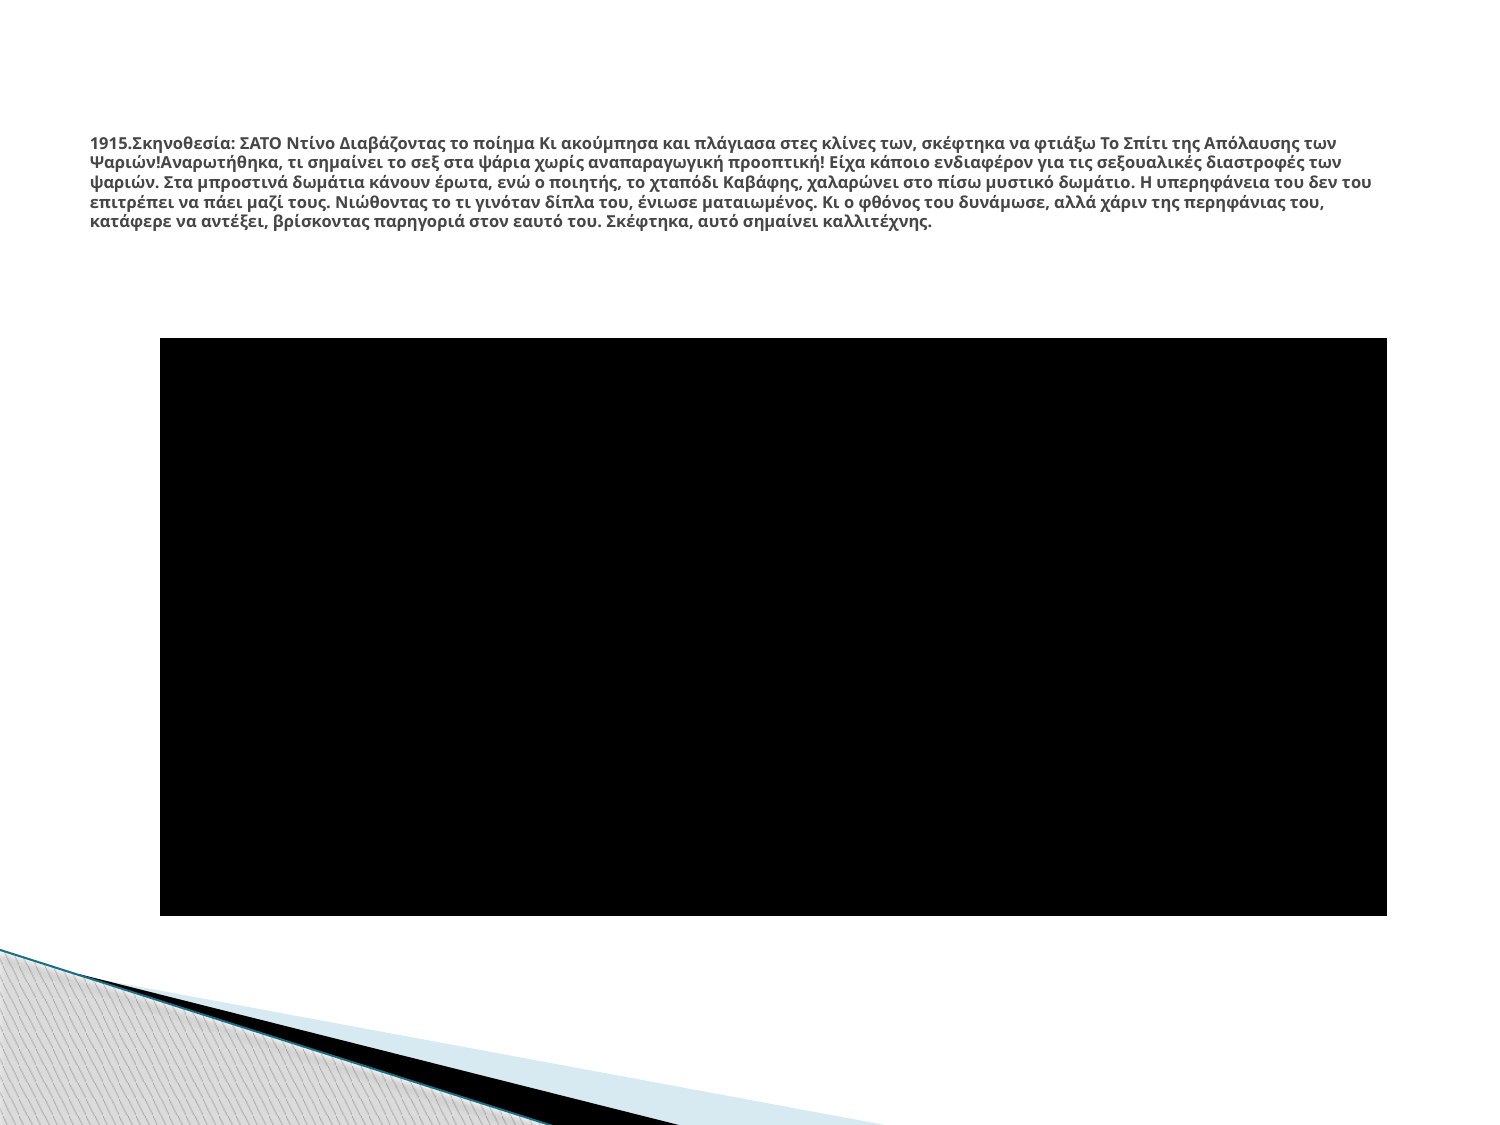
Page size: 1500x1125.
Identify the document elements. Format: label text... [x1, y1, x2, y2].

title 1915.Σκηνοθεσία: ΣΑΤΟ Ντίνο Διαβάζοντας το ποίημα Κι ακούμπησα και πλάγιασα στες κλίνες των, σκέφτηκα να φτιάξω Το Σπίτι της Απόλαυσης των Ψαριών!Αναρωτήθηκα, τι σημαίνει το σεξ στα ψάρια χωρίς αναπαραγωγική προοπτική! Είχα κάποιο ενδιαφέρον για τις σεξουαλικές διαστροφές των ψαριών. Στα μπροστινά δωμάτια κάνουν έρωτα, ενώ ο ποιητής, το χταπόδι Καβάφης, χαλαρώνει στο πίσω μυστικό δωμάτιο. Η υπερηφάνεια του δεν του επιτρέπει να πάει μαζί τους. Νιώθοντας το τι γινόταν δίπλα του, ένιωσε ματαιωμένος. Κι ο φθόνος του δυνάμωσε, αλλά χάριν της περηφάνιας του, κατάφερε να αντέξει, βρίσκοντας παρηγοριά στον εαυτό του. Σκέφτηκα, αυτό σημαίνει καλλιτέχνης. [75, 45, 1425, 303]
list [159, 337, 1389, 918]
